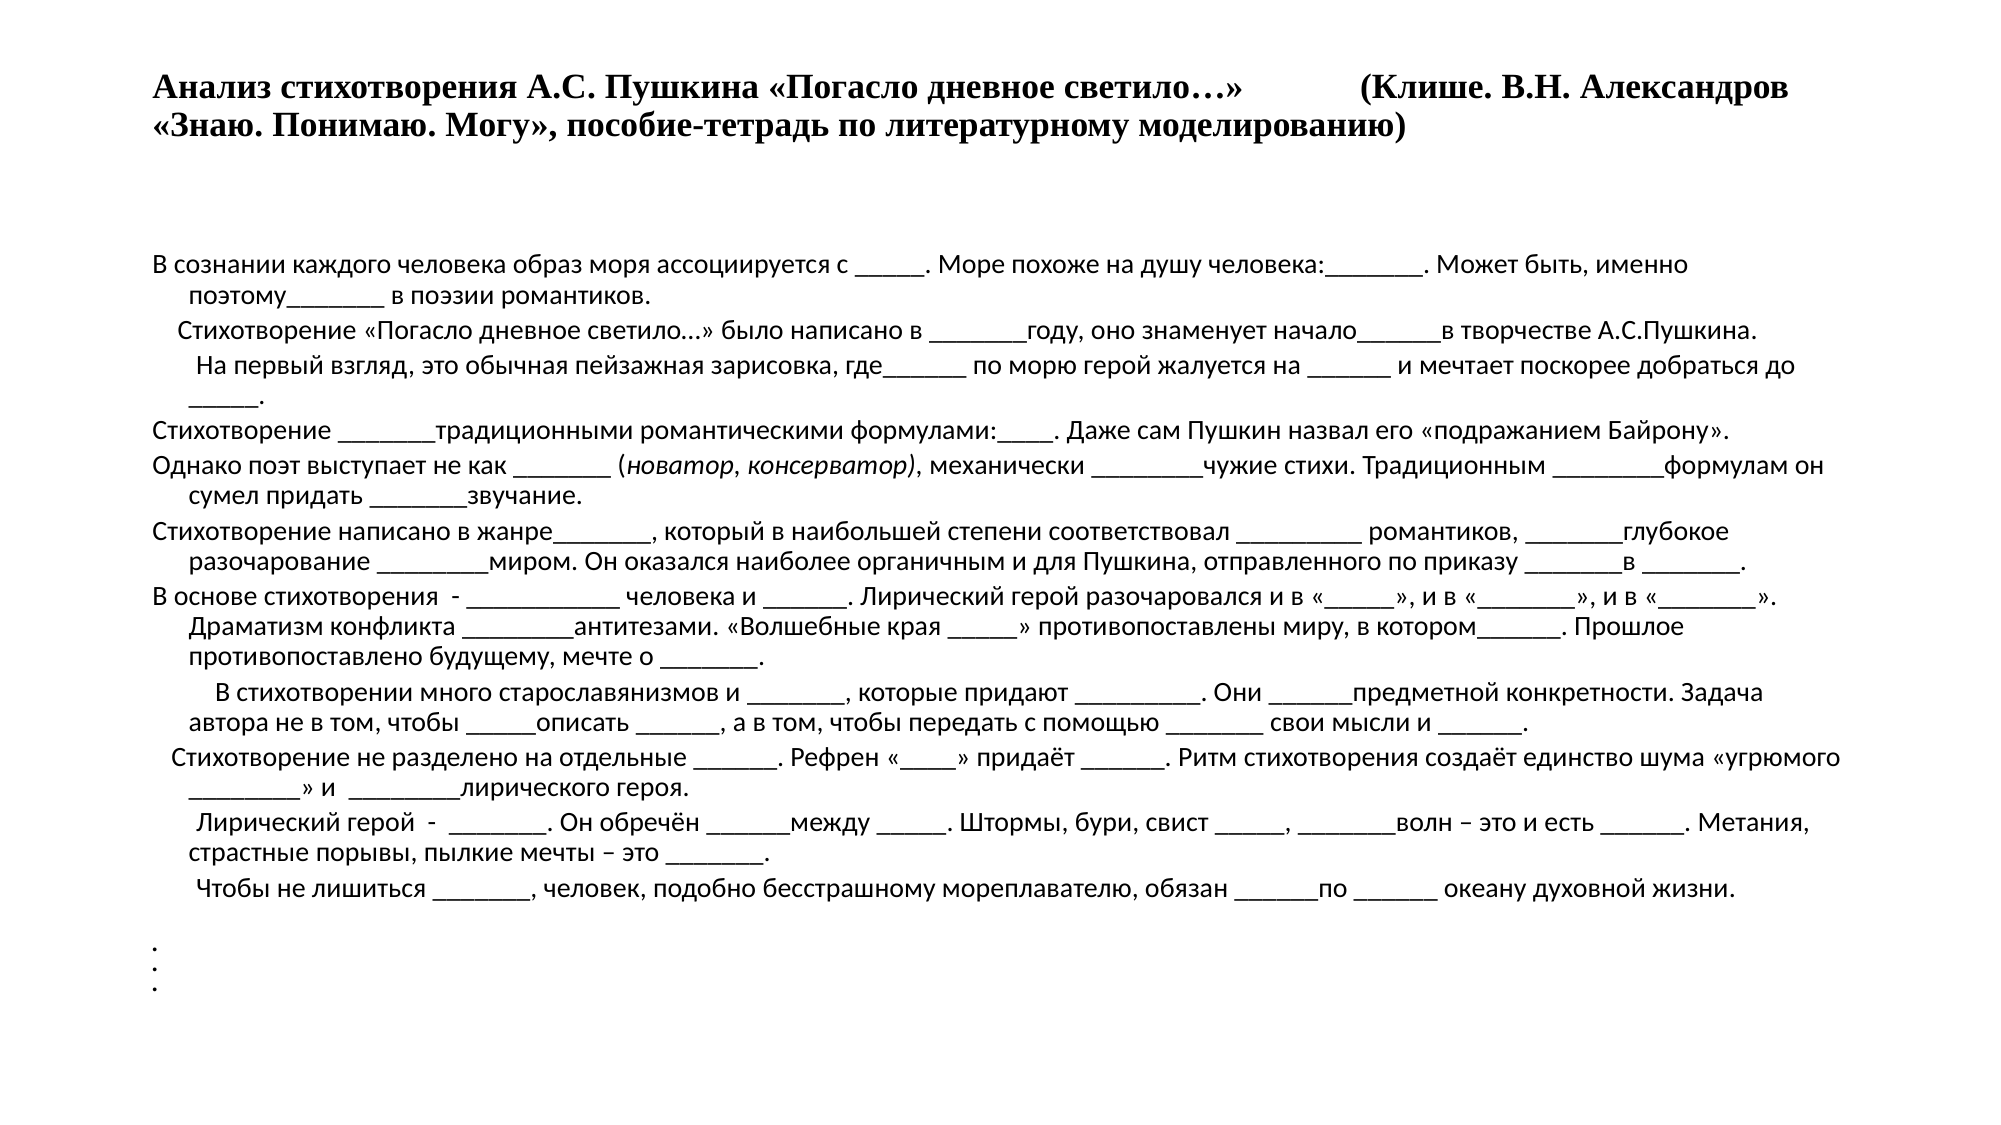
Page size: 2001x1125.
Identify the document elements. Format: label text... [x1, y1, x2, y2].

title Анализ стихотворения А.С. Пушкина «Погасло дневное светило…» (Клише. В.Н. Александров «Знаю. Понимаю. Могу», пособие-тетрадь по литературному моделированию) [137, 59, 1863, 222]
list В сознании каждого человека образ моря ассоциируется с _____. Море похоже на душу человека:_______. Может быть, именно поэтому_______ в поэзии романтиков. Стихотворение «Погасло дневное светило…» было написано в _______году, оно знаменует начало______в творчестве А.С.Пушкина. На первый взгляд, это обычная пейзажная зарисовка, где______ по морю герой жалуется на ______ и мечтает поскорее добраться до _____. Стихотворение _______традиционными романтическими формулами:____. Даже сам Пушкин назвал его «подражанием Байрону». Однако поэт выступает не как _______ (новатор, консерватор), механически ________чужие стихи. Традиционным ________формулам он сумел придать _______звучание. Стихотворение написано в жанре_______, который в наибольшей степени соответствовал _________ романтиков, _______глубокое разочарование ________миром. Он оказался наиболее органичным и для Пушкина, отправленного по приказу _______в _______. В основе стихотворения - ___________ человека и ______. Лирический герой разочаровался и в «_____», и в «_______», и в «_______». Драматизм конфликта ________антитезами. «Волшебные края _____» противопоставлены миру, в котором______. Прошлое противопоставлено будущему, мечте о _______. В стихотворении много старославянизмов и _______, которые придают _________. Они ______предметной конкретности. Задача автора не в том, чтобы _____описать ______, а в том, чтобы передать с помощью _______ свои мысли и ______. Стихотворение не разделено на отдельные ______. Рефрен «____» придаёт ______. Ритм стихотворения создаёт единство шума «угрюмого ________» и ________лирического героя. Лирический герой - _______. Он обречён ______между _____. Штормы, бури, свист _____, _______волн – это и есть ______. Метания, страстные порывы, пылкие мечты – это _______. Чтобы не лишиться _______, человек, подобно бесстрашному мореплавателю, обязан ______по ______ океану духовной жизни. [137, 242, 1863, 1014]
